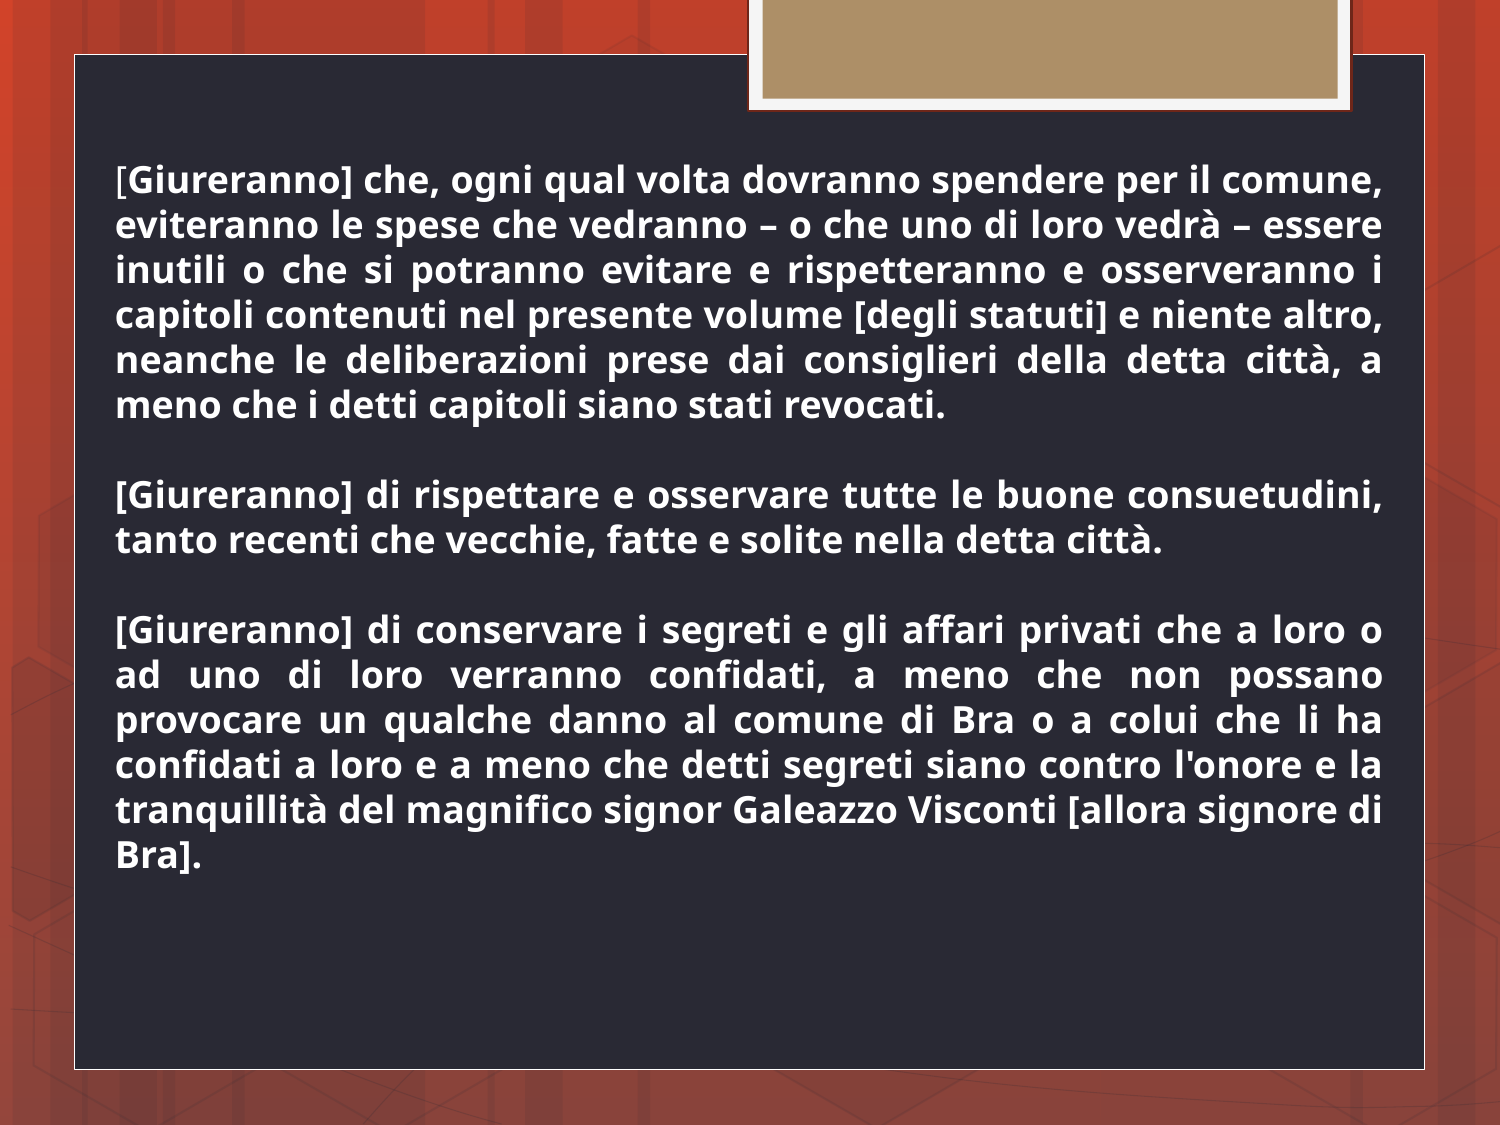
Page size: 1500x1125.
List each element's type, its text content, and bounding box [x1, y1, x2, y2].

text_box [Giureranno] che, ogni qual volta dovranno spendere per il comune, eviteranno le spese che vedranno – o che uno di loro vedrà – essere inutili o che si potranno evitare e rispetteranno e osserveranno i capitoli contenuti nel presente volume [degli statuti] e niente altro, neanche le deliberazioni prese dai consiglieri della detta città, a meno che i detti capitoli siano stati revocati. [Giureranno] di rispettare e osservare tutte le buone consuetudini, tanto recenti che vecchie, fatte e solite nella detta città. [Giureranno] di conservare i segreti e gli affari privati che a loro o ad uno di loro verranno confidati, a meno che non possano provocare un qualche danno al comune di Bra o a colui che li ha confidati a loro e a meno che detti segreti siano contro l'onore e la tranquillità del magnifico signor Galeazzo Visconti [allora signore di Bra]. [100, 148, 1400, 884]
